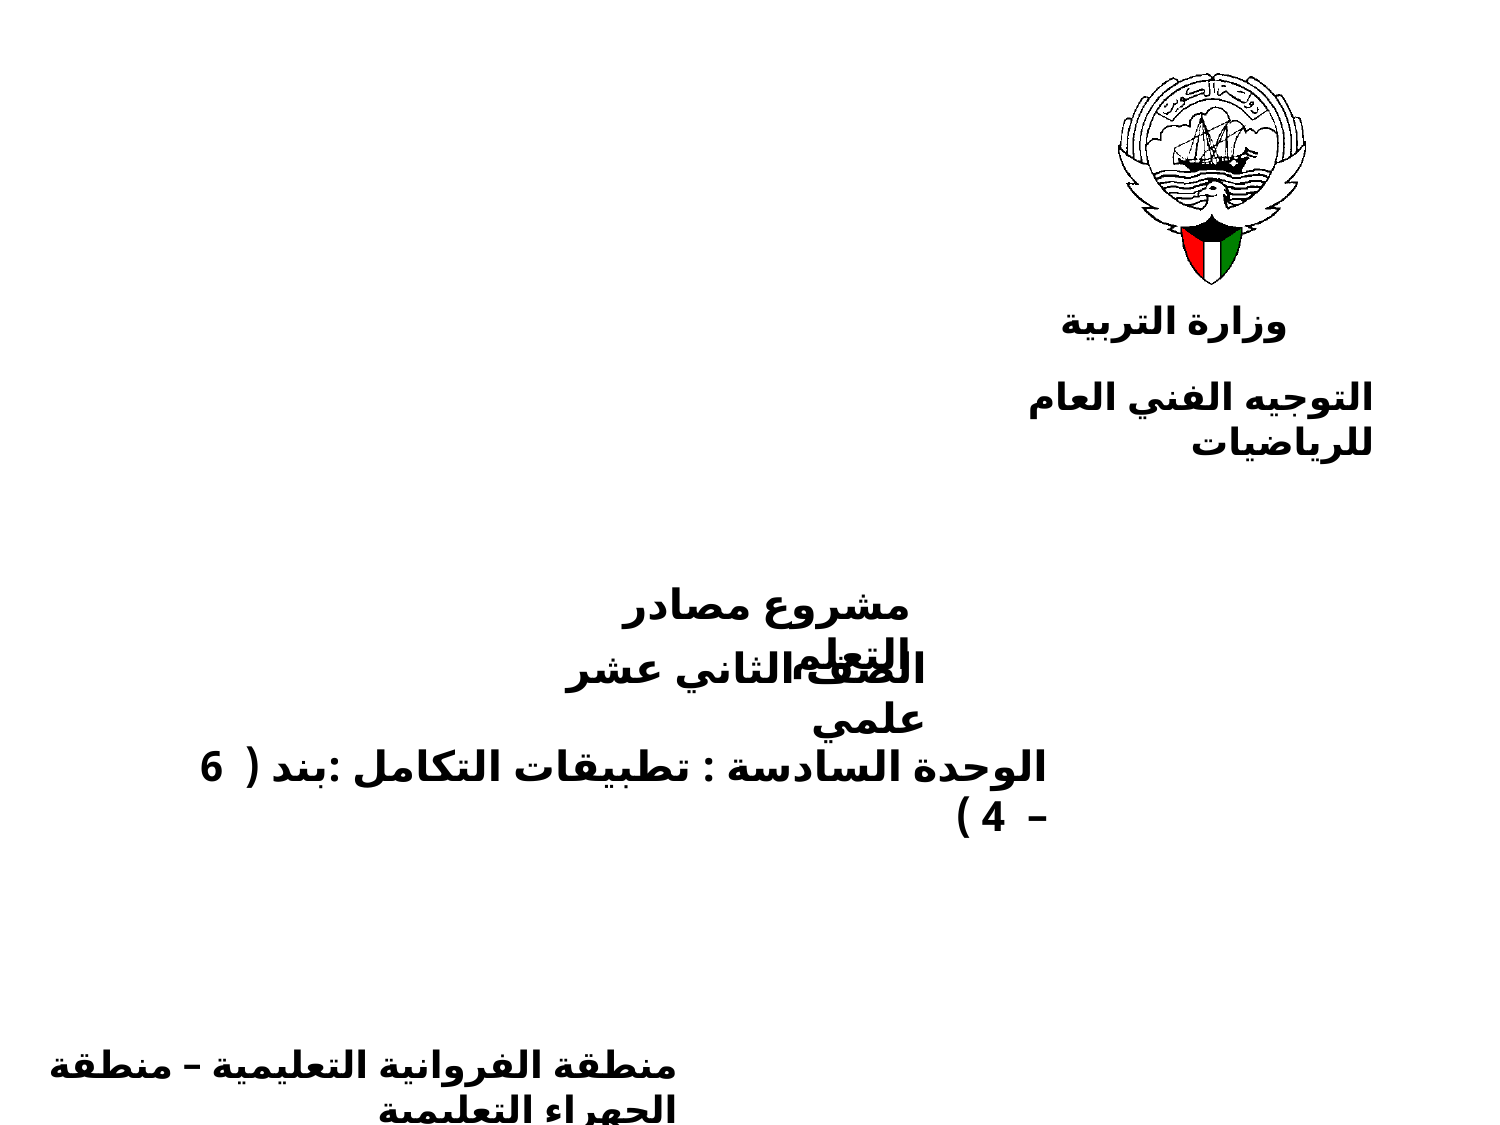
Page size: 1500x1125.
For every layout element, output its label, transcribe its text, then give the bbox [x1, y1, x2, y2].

text_box الصف الثاني عشر علمي [435, 634, 942, 732]
text_box وزارة التربية [1017, 289, 1304, 350]
text_box مشروع مصادر التعلم [552, 570, 926, 634]
text_box الوحدة السادسة : تطبيقات التكامل :بند ( 6 – 4 ) [171, 732, 1063, 847]
text_box منطقة الفروانية التعليمية – منطقة الجهراء التعليمية [0, 1033, 693, 1125]
text_box التوجيه الفني العام للرياضيات [902, 365, 1389, 470]
picture [1111, 62, 1310, 290]
